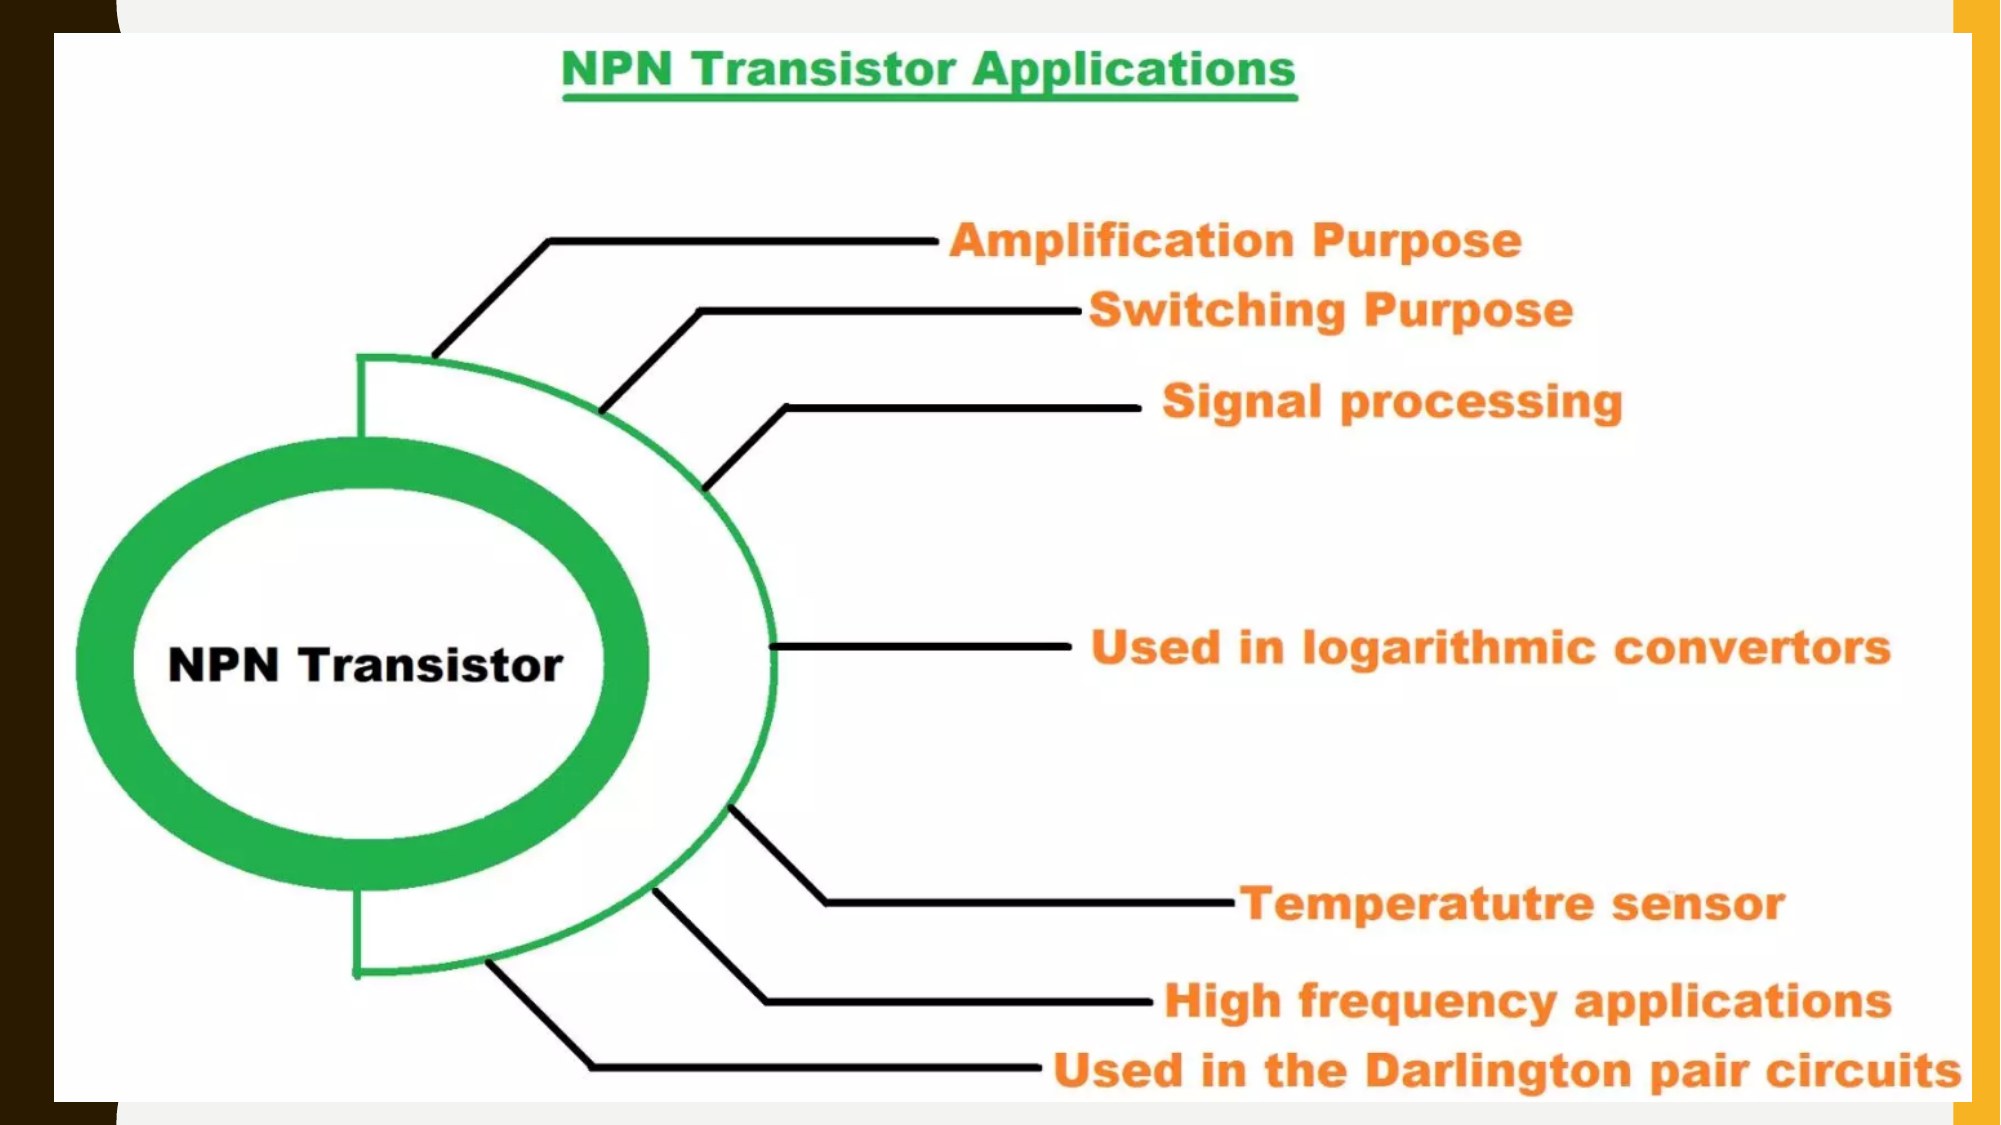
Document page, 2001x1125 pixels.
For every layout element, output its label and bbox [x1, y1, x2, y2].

list [54, 33, 1972, 1103]
